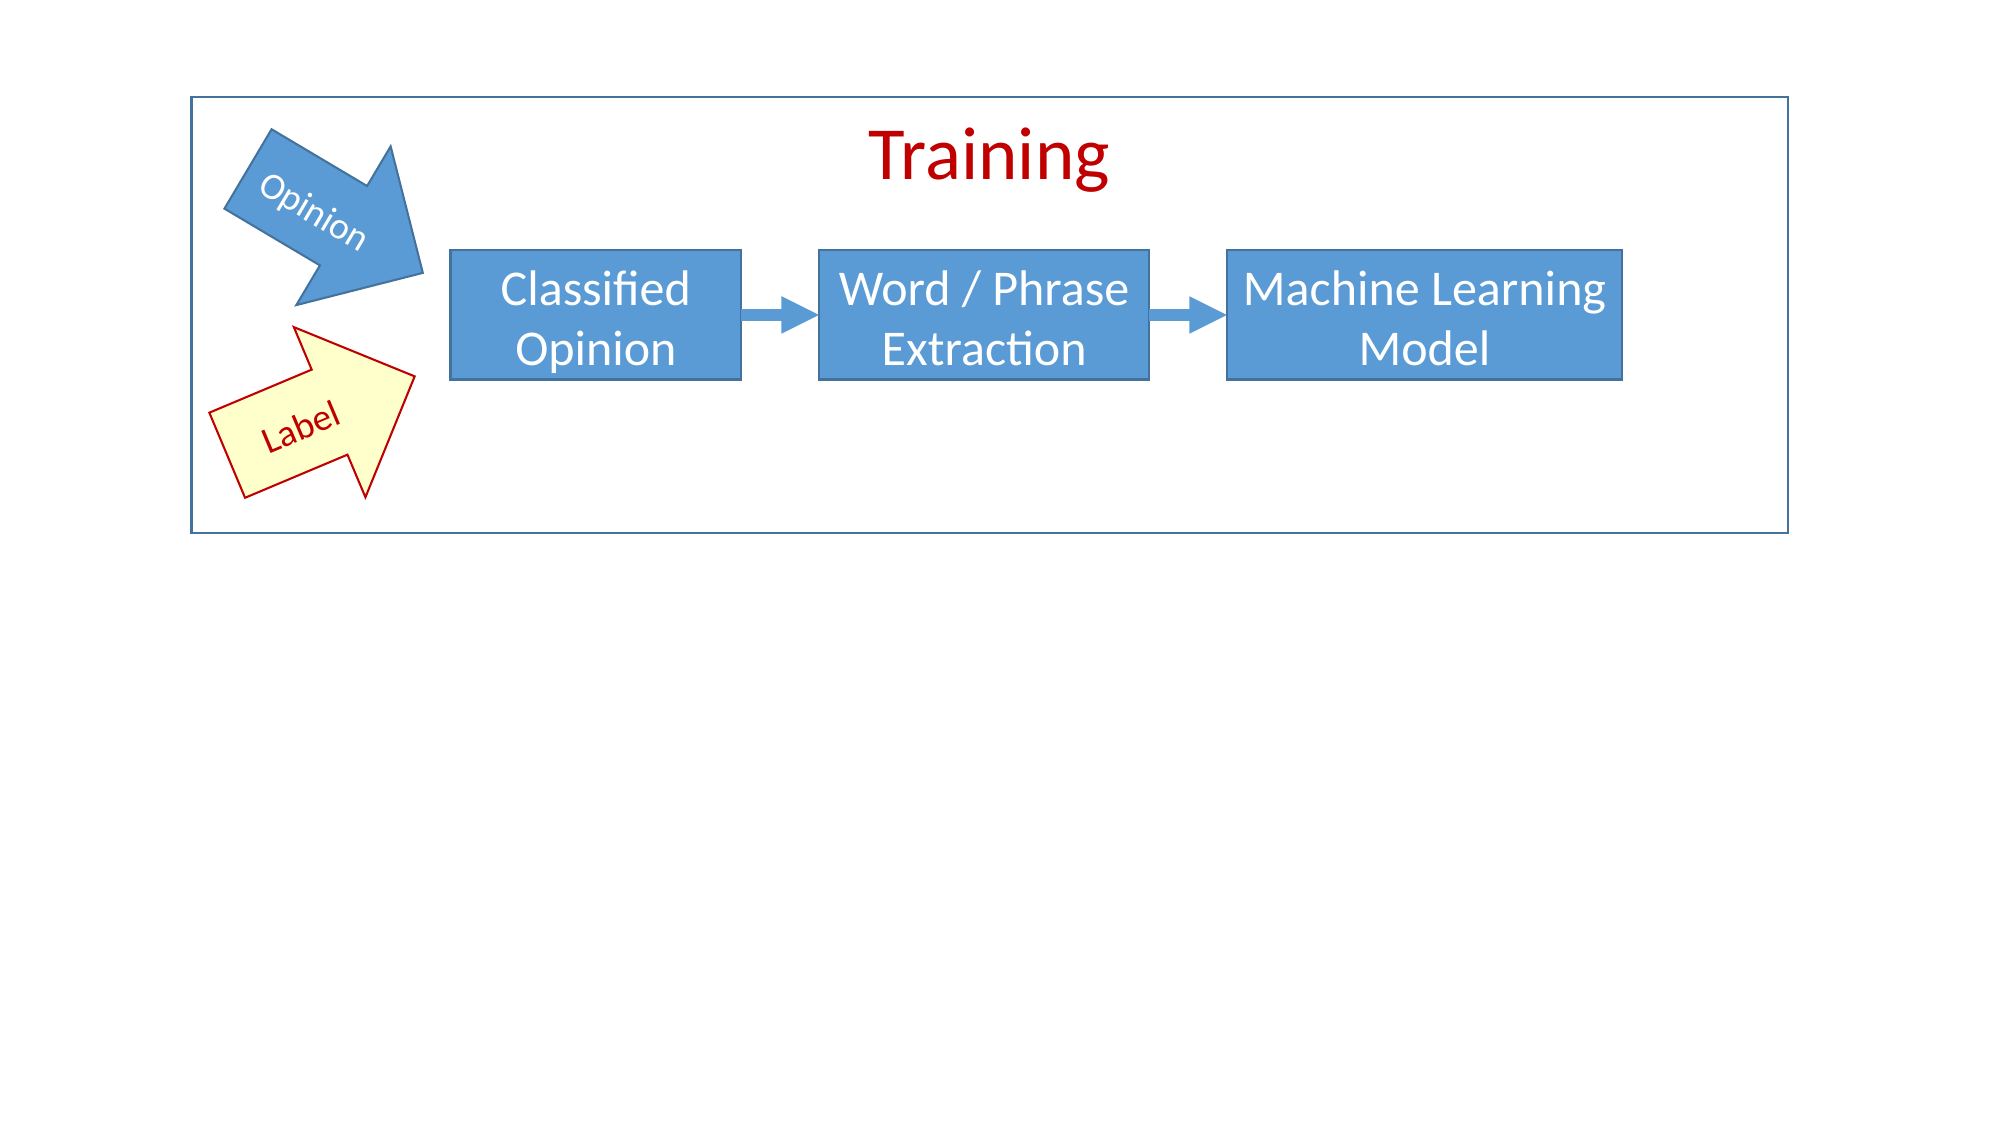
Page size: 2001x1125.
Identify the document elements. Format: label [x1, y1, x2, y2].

text_box [191, 96, 1789, 534]
